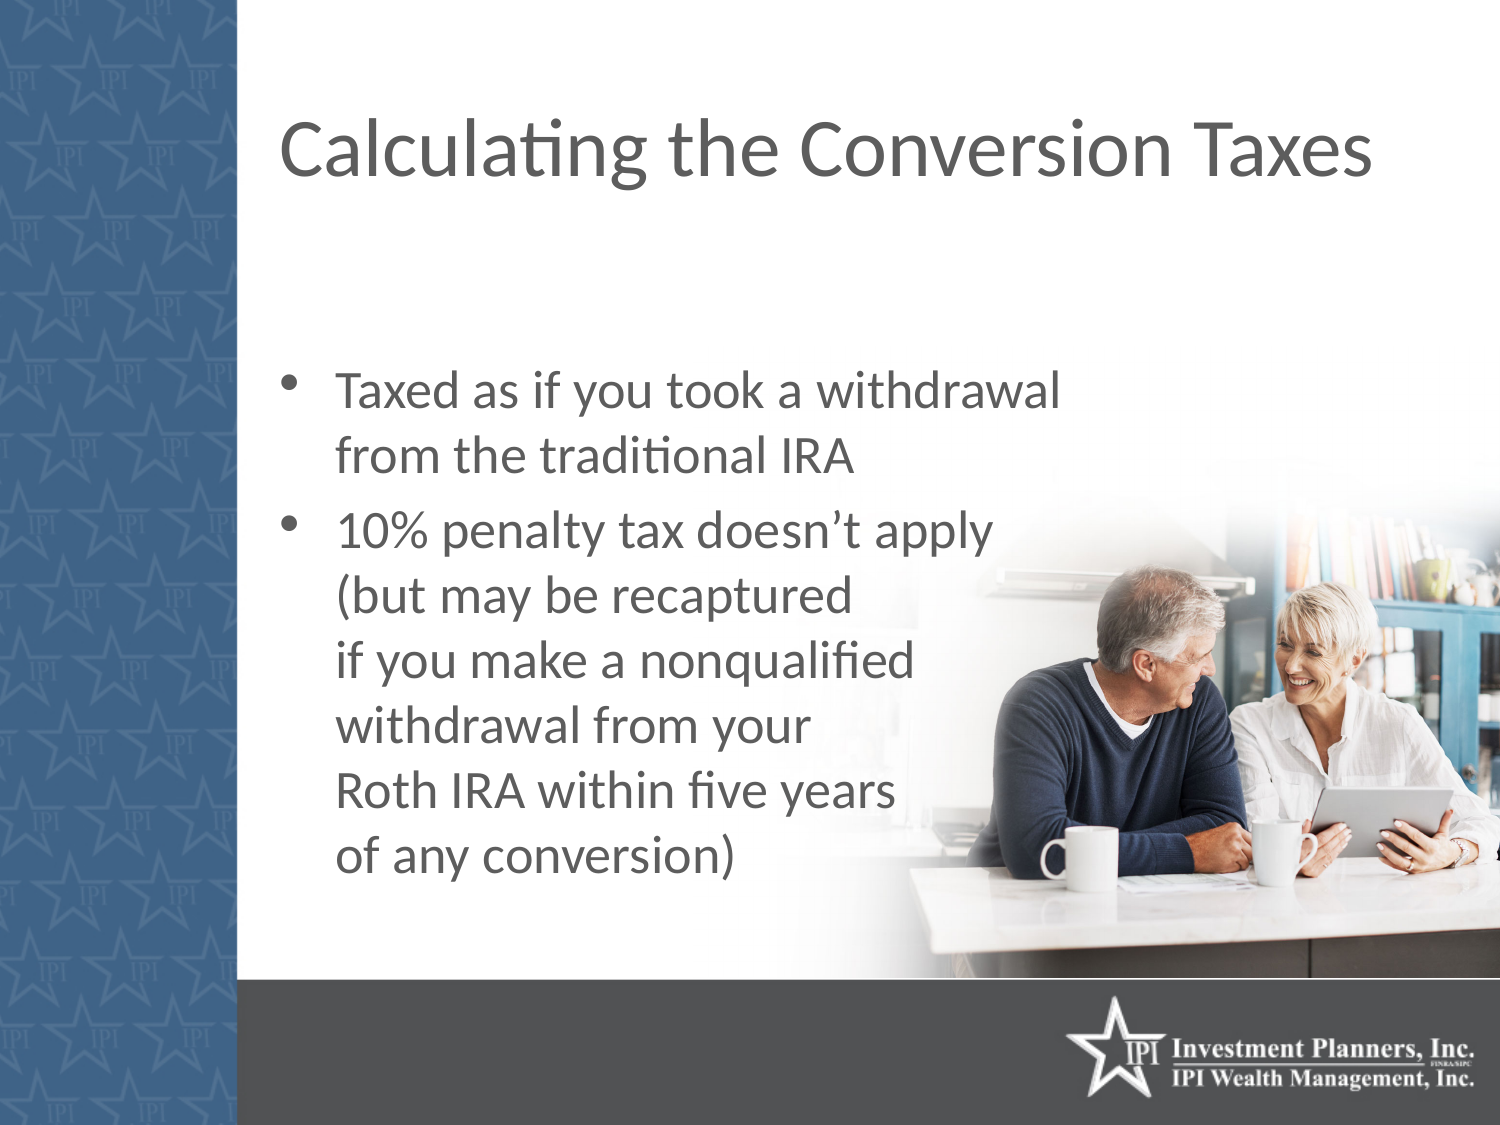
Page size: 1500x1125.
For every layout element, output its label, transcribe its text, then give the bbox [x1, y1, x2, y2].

picture [0, 0, 1500, 1125]
title Calculating the Conversion Taxes [264, 86, 1459, 200]
list Taxed as if you took a withdrawal from the traditional IRA 10% penalty tax doesn’t apply (but may be recaptured if you make a nonqualified withdrawal from your Roth IRA within five years of any conversion) [264, 346, 1133, 1016]
